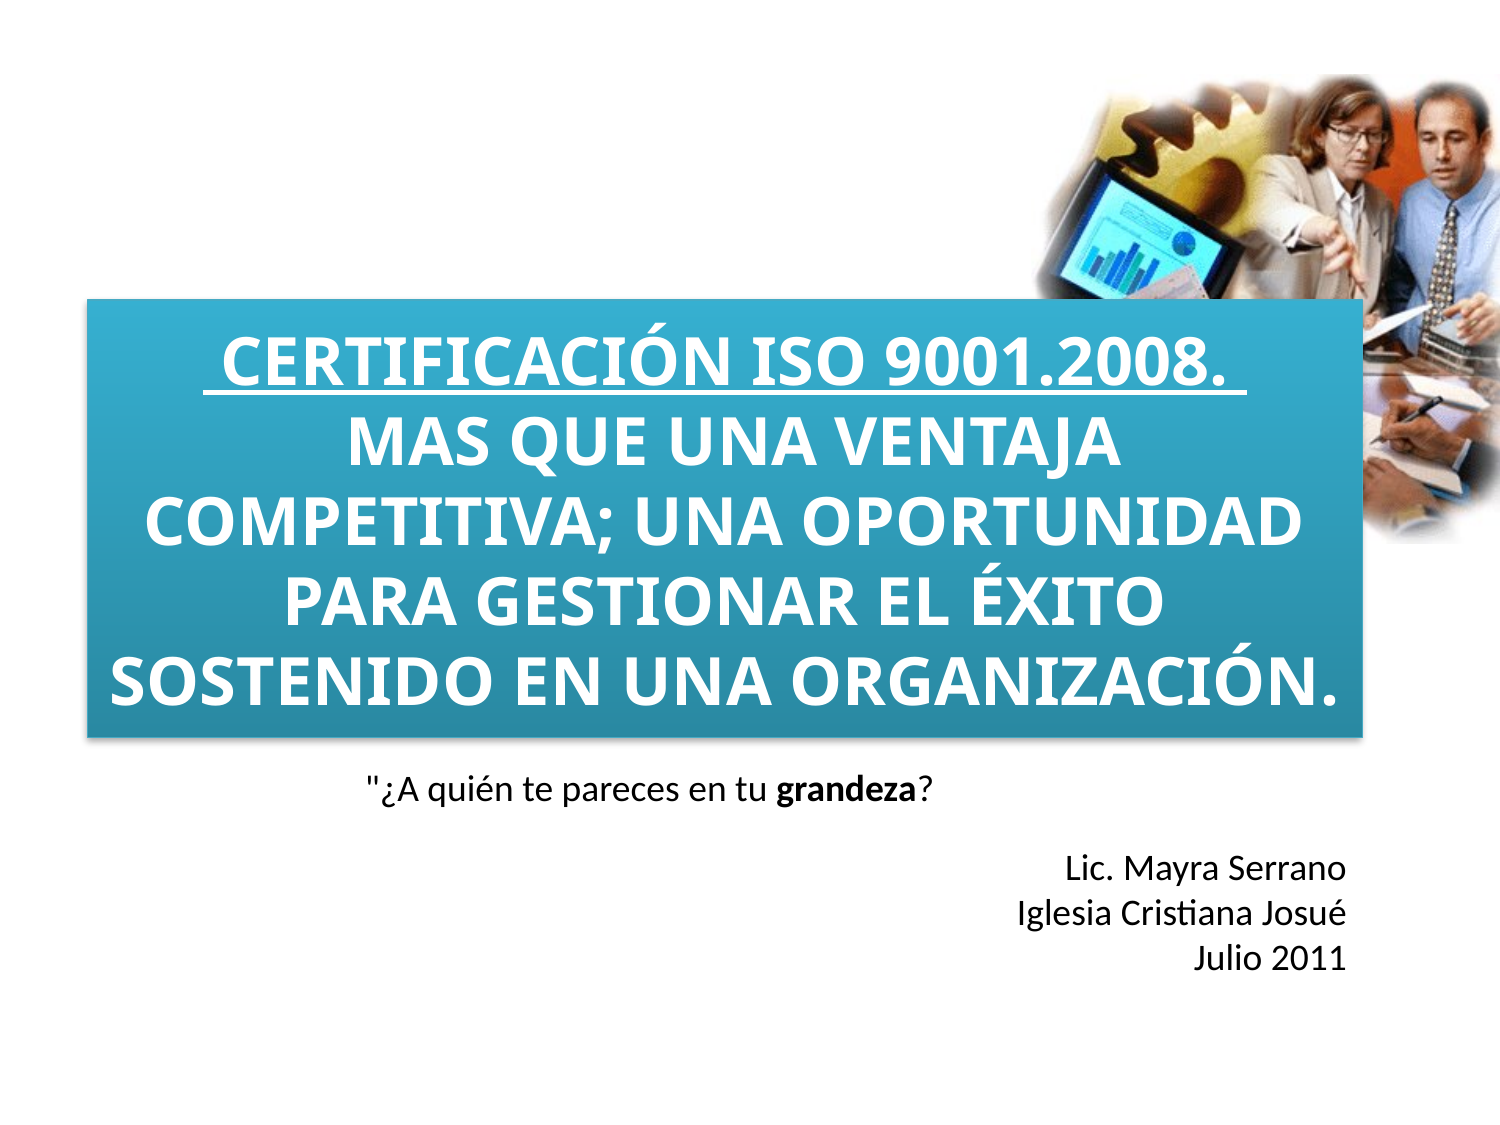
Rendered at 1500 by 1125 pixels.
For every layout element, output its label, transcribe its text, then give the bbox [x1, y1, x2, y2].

text_box Lic. Mayra Serrano Iglesia Cristiana Josué Julio 2011 [1001, 835, 1362, 986]
title CERTIFICACIÓN ISO 9001.2008. MAS QUE UNA VENTAJA COMPETITIVA; UNA OPORTUNIDAD PARA GESTIONAR EL ÉXITO SOSTENIDO EN UNA ORGANIZACIÓN. [87, 299, 1363, 738]
picture [1030, 74, 1500, 544]
text_box "¿A quién te pareces en tu grandeza? [350, 756, 975, 862]
